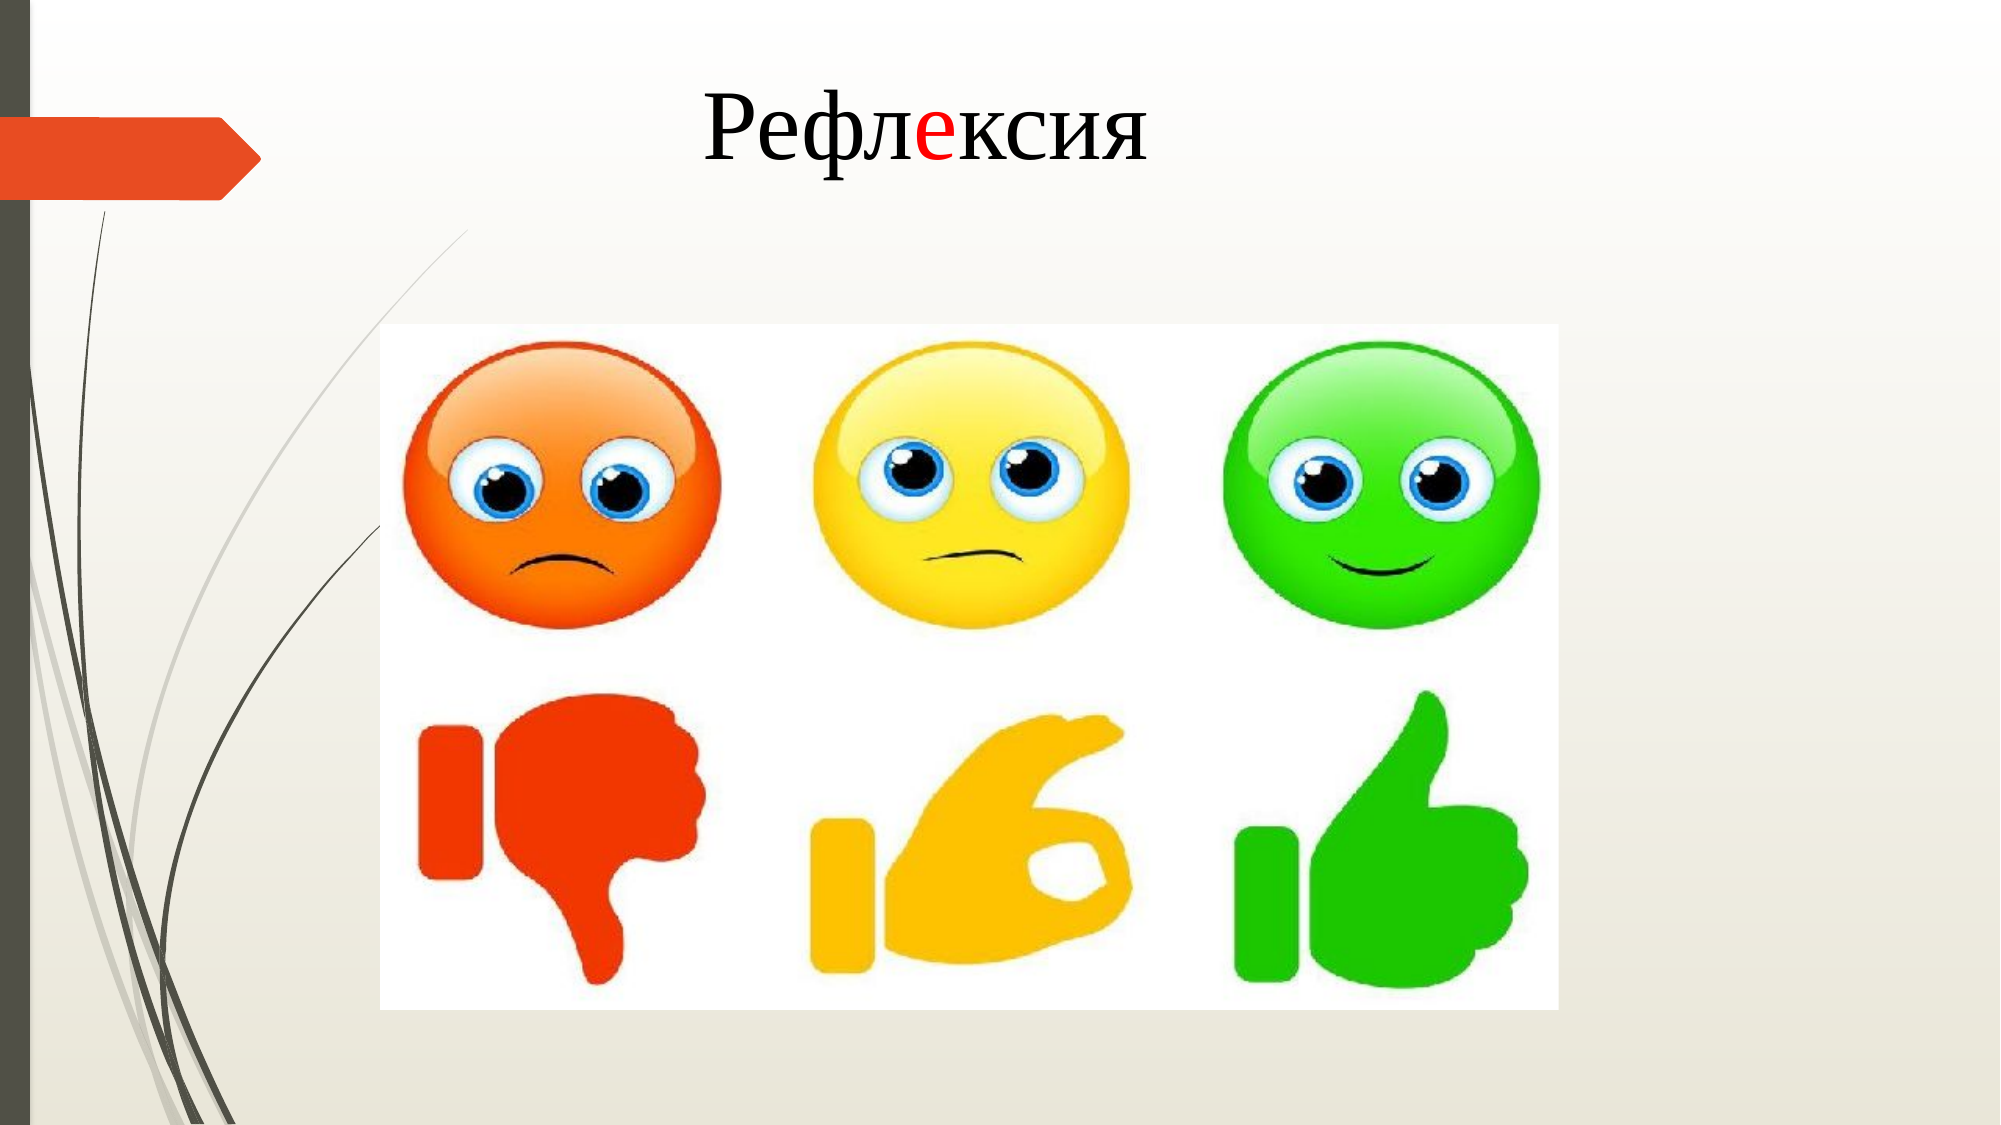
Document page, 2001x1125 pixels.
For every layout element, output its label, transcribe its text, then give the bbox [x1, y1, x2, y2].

text_box Рефлексия [687, 51, 1164, 187]
picture [379, 324, 1559, 1011]
